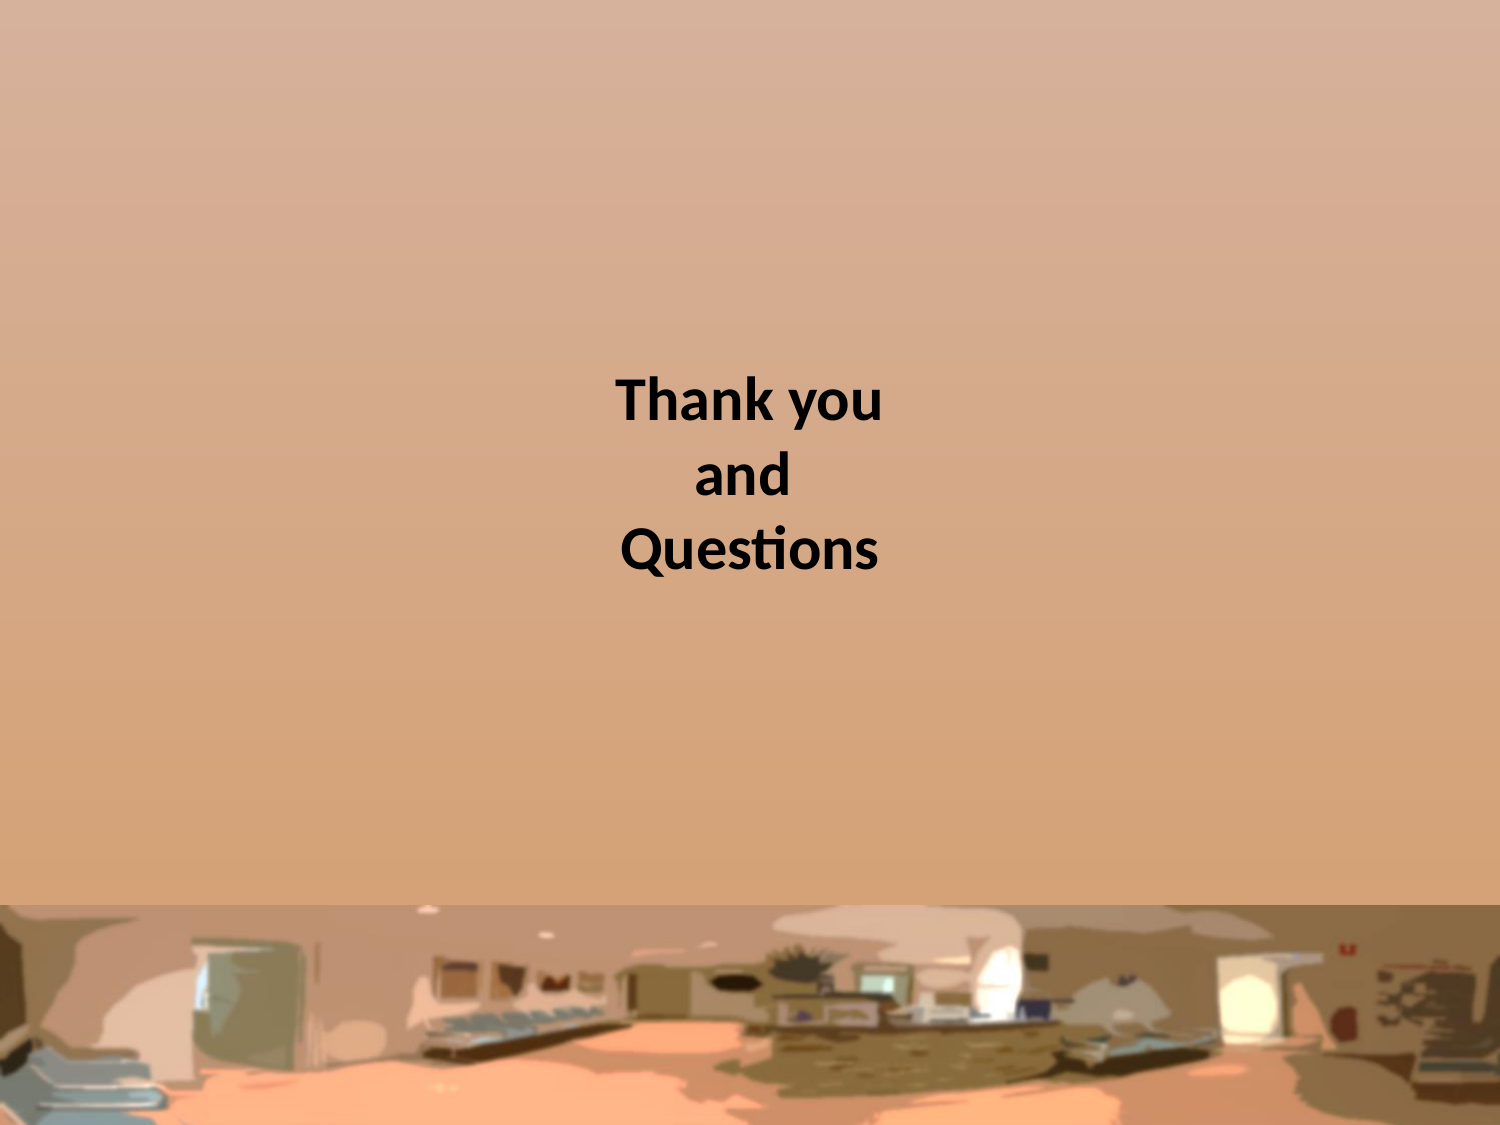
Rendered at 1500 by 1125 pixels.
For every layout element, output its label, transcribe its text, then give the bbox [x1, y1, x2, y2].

picture [0, 904, 1500, 1125]
title Thank you and Questions [112, 349, 1388, 591]
